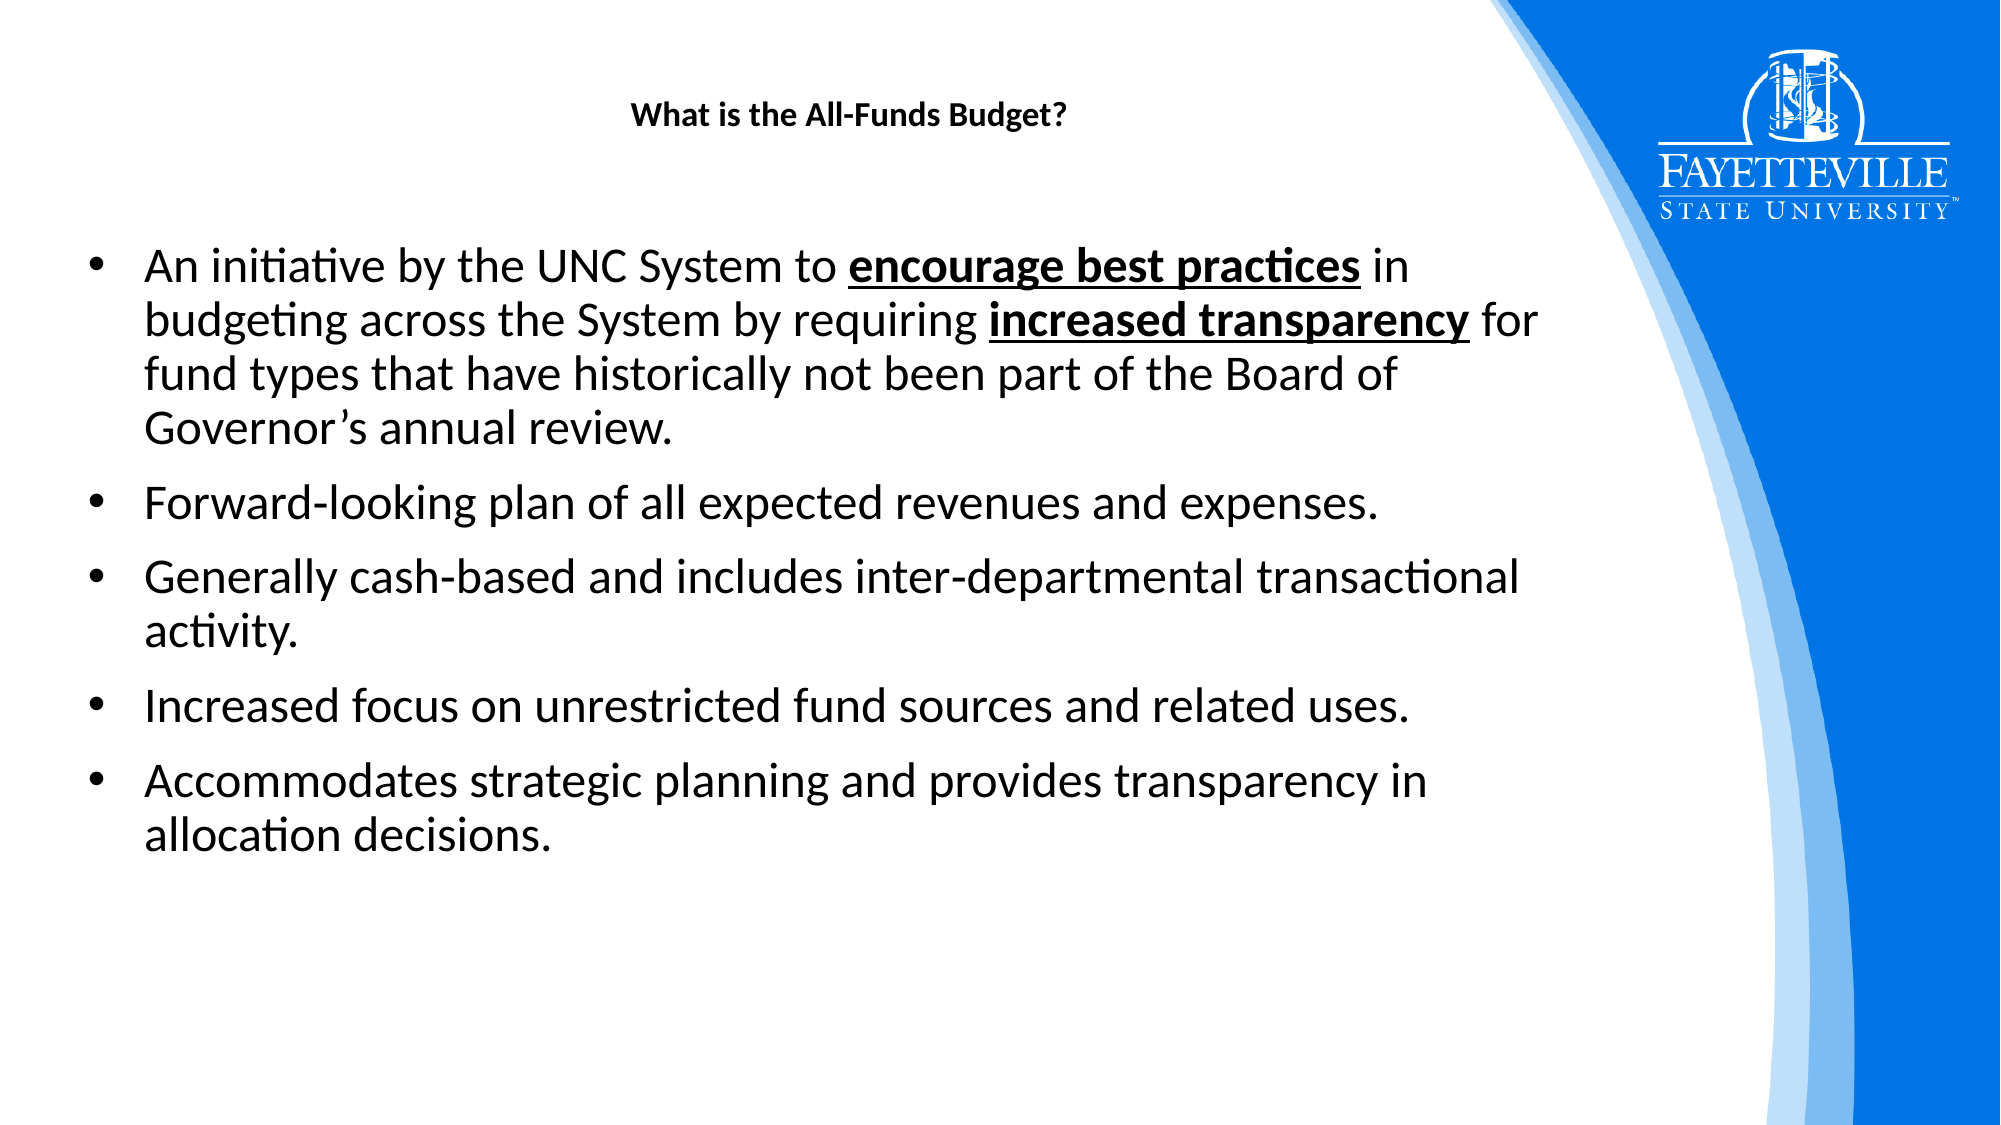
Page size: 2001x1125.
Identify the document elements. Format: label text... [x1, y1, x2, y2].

picture [0, 0, 2000, 1125]
title What is the All-Funds Budget? [95, 88, 1604, 185]
list An initiative by the UNC System to encourage best practices in budgeting across the System by requiring increased transparency for fund types that have historically not been part of the Board of Governor’s annual review. Forward‐looking plan of all expected revenues and expenses. Generally cash‐based and includes inter‐departmental transactional activity. Increased focus on unrestricted fund sources and related uses. Accommodates strategic planning and provides transparency in allocation decisions. [72, 231, 1626, 1077]
